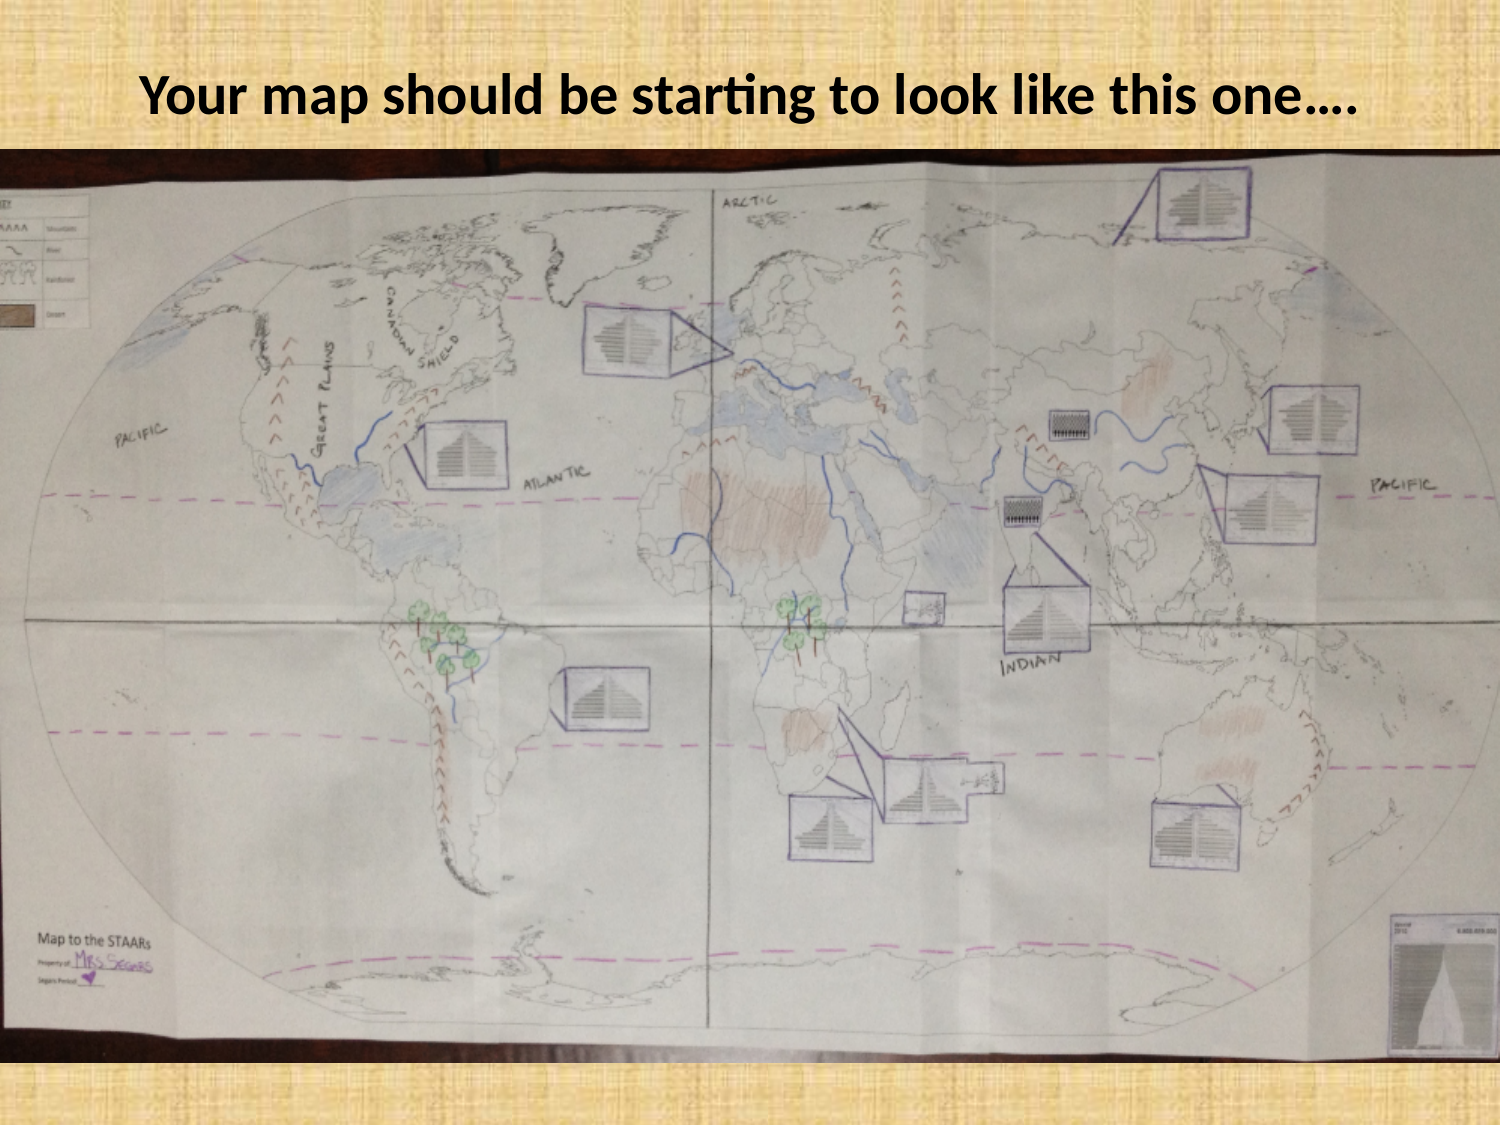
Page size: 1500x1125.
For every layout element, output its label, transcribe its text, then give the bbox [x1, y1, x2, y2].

picture [0, 1063, 1500, 1125]
title Your map should be starting to look like this one…. [75, 45, 1425, 138]
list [0, 149, 1500, 1063]
picture [0, 0, 1500, 149]
